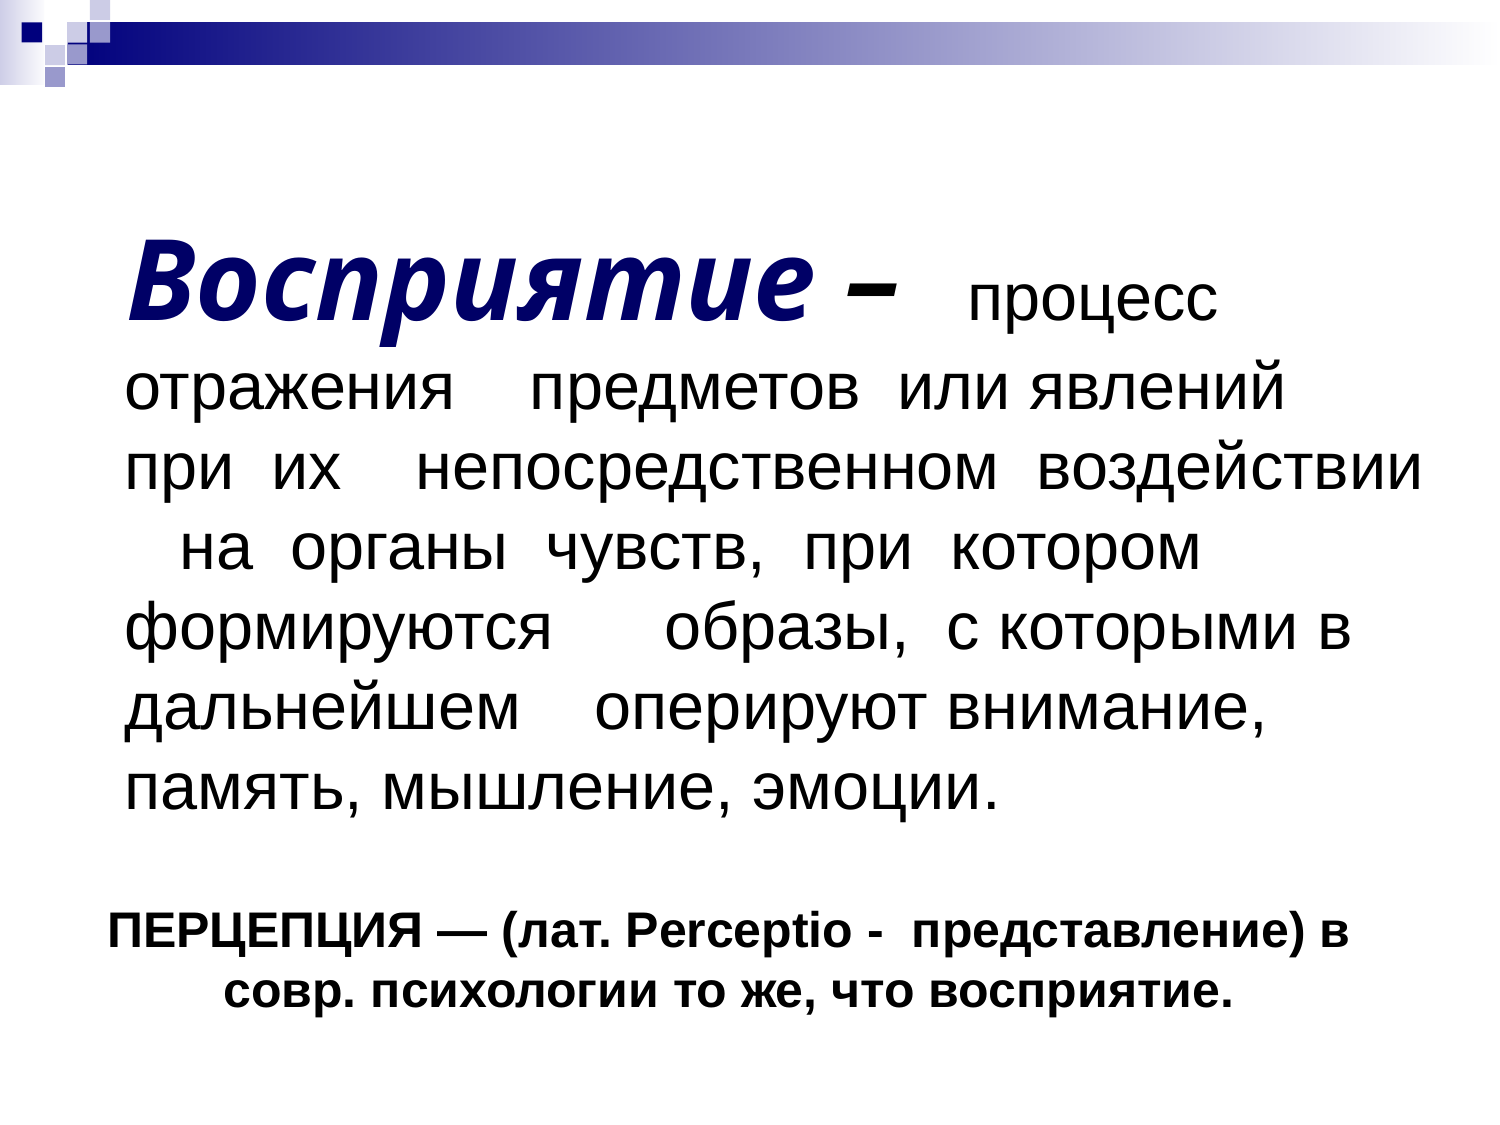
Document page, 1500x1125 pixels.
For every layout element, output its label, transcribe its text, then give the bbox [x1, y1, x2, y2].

text_box Восприятие – процесс отражения предметов или явлений при их непосредственном воздействии на органы чувств, при котором формируются образы, с которыми в дальнейшем оперируют внимание, память, мышление, эмоции. [53, 200, 1441, 963]
text_box ПЕРЦЕПЦИЯ — (лат. Perceptio - представление) в совр. психологии то же, что восприятие. [53, 890, 1406, 1096]
